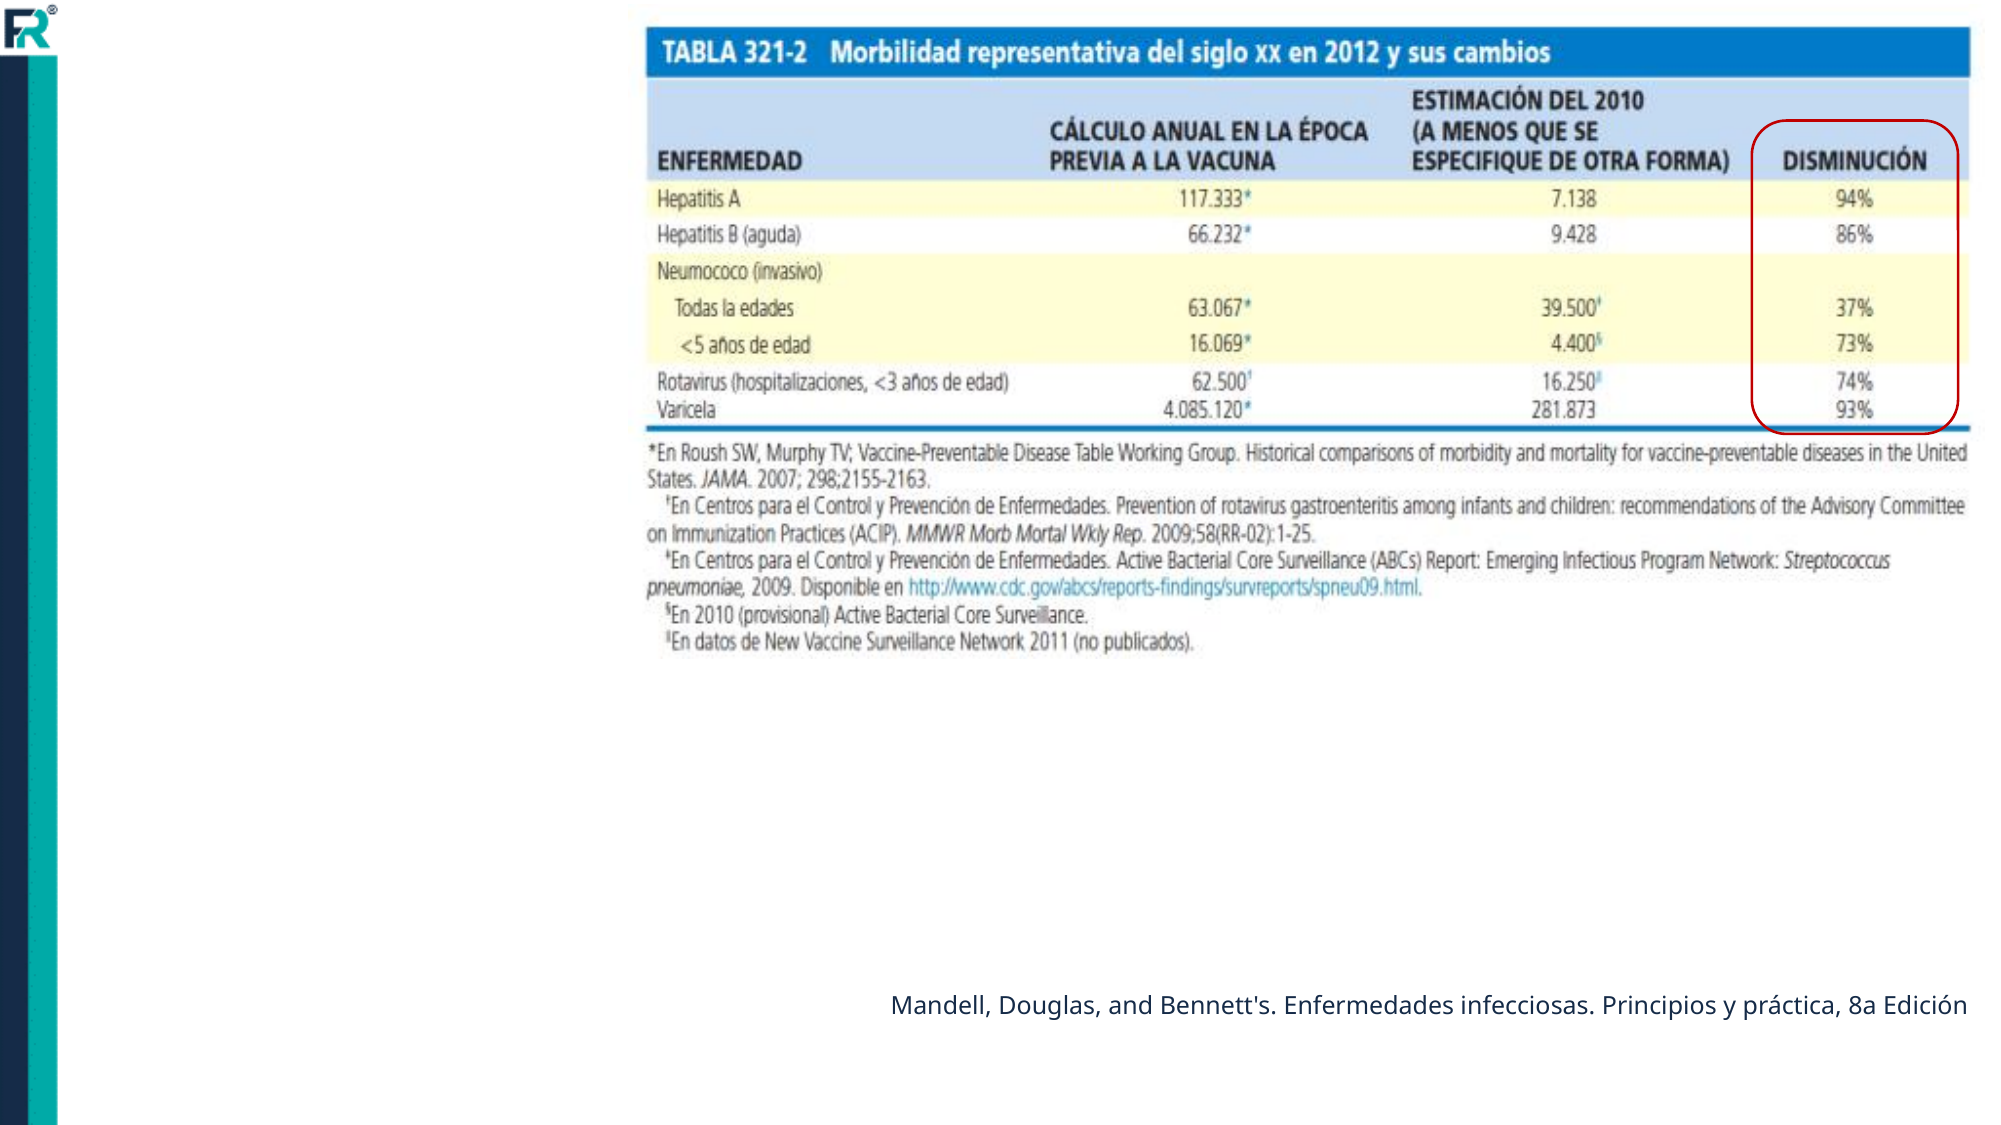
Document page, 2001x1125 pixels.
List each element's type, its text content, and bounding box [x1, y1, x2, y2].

text_box Mandell, Douglas, and Bennett's. Enfermedades infecciosas. Principios y práctica, 8a Edición [599, 981, 1985, 1027]
picture [0, 0, 2001, 1125]
